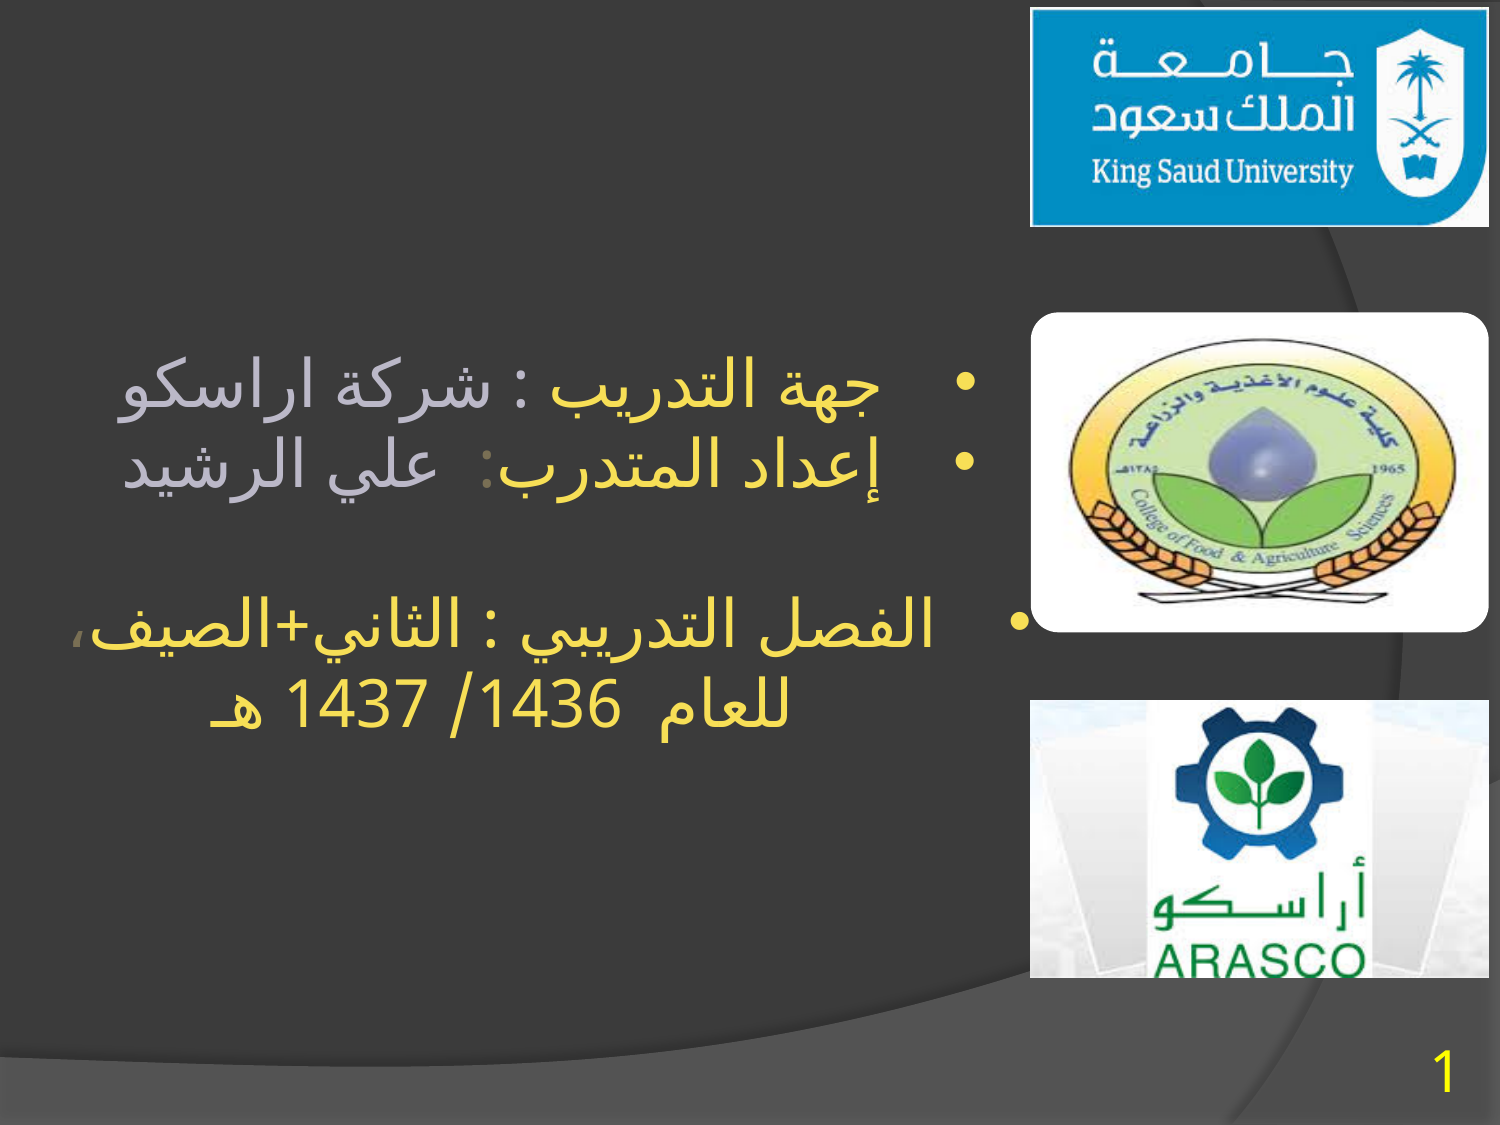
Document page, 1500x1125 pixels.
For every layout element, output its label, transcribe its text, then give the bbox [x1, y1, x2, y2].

picture [1030, 700, 1489, 978]
picture [1030, 7, 1489, 227]
slide_number 1 [1337, 1053, 1463, 1114]
picture [1030, 312, 1489, 633]
text_box جهة التدريب : شركة اراسكو إعداد المتدرب: علي الرشيد الفصل التدريبي : الثاني+الصيف، للعام 1436/ 1437 هـ [41, 243, 1058, 828]
